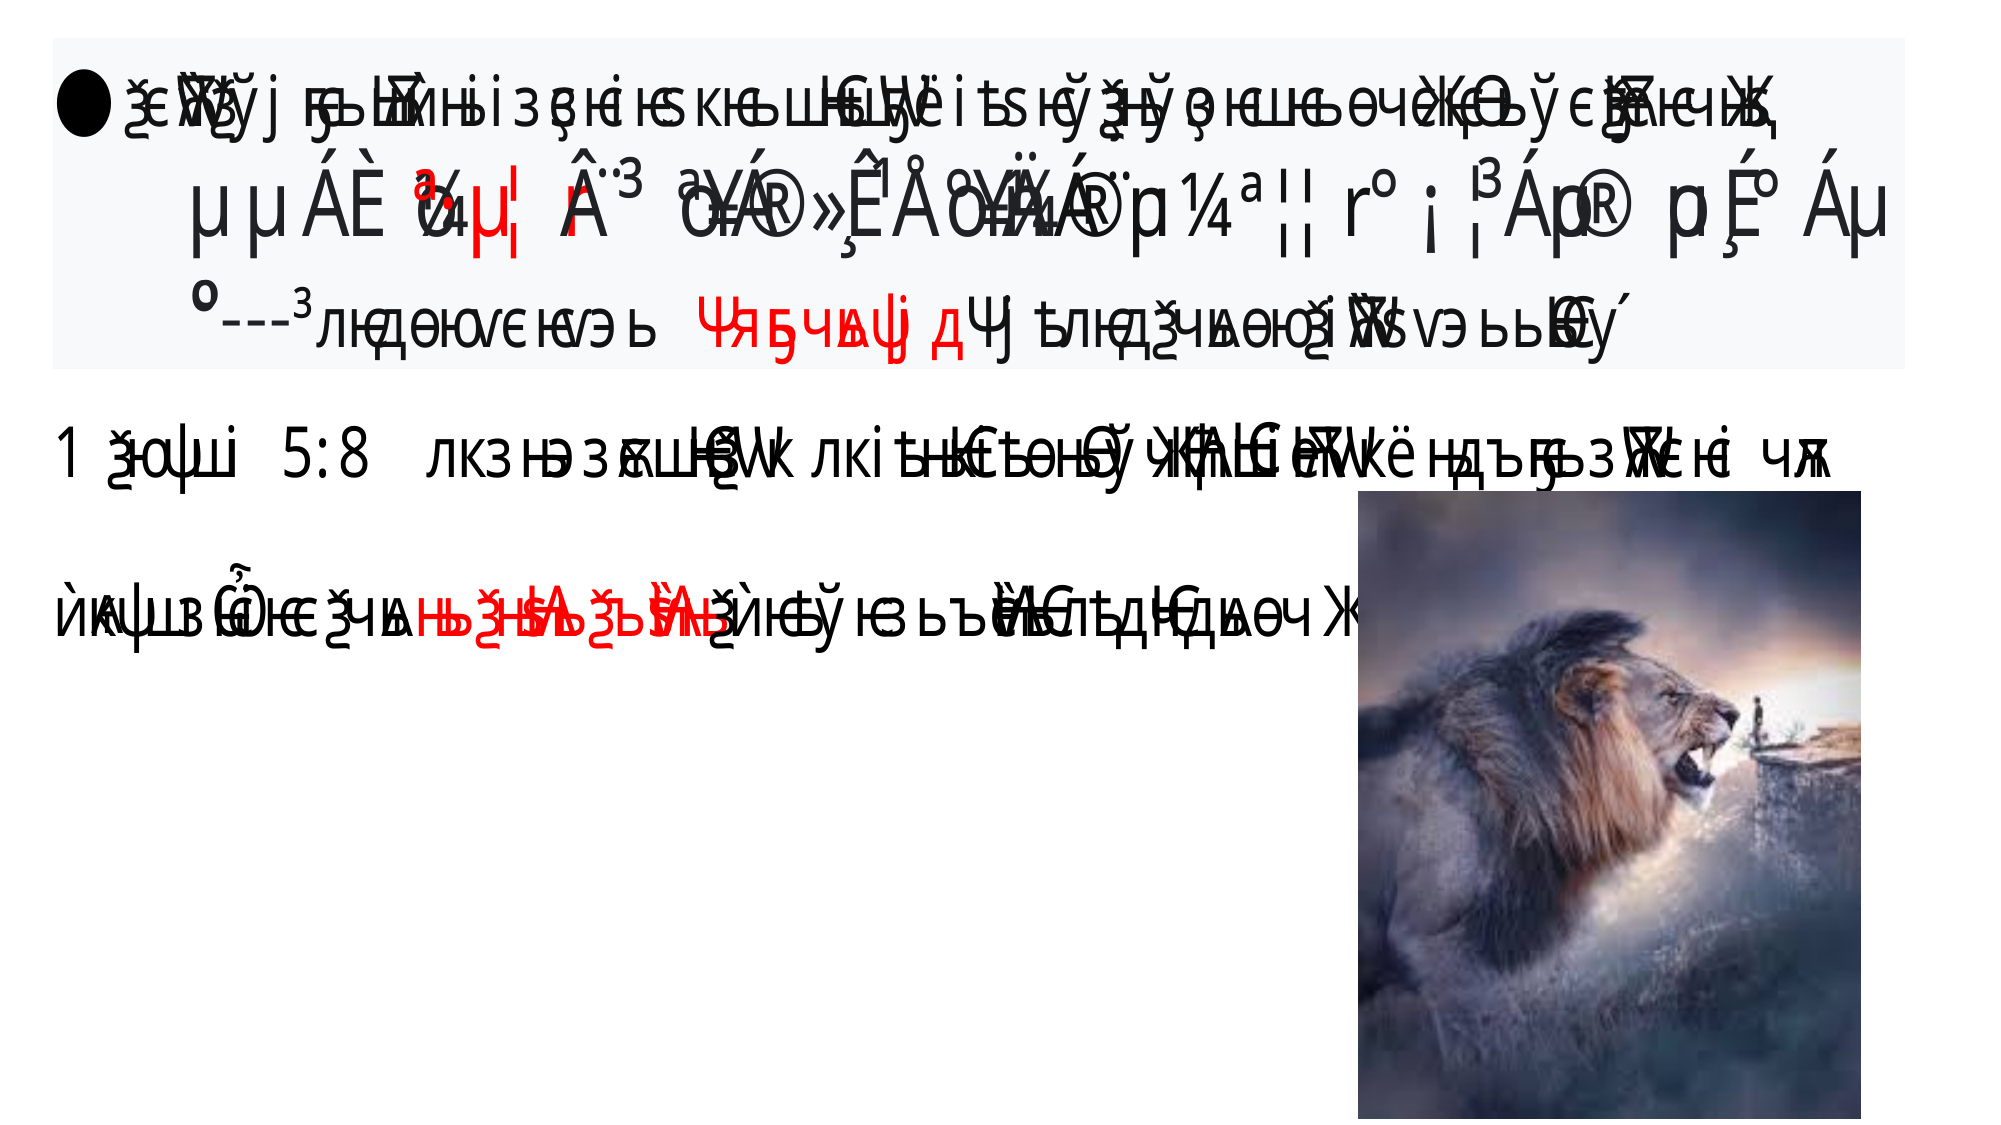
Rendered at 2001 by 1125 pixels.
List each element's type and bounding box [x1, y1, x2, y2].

picture [53, 37, 1906, 1119]
